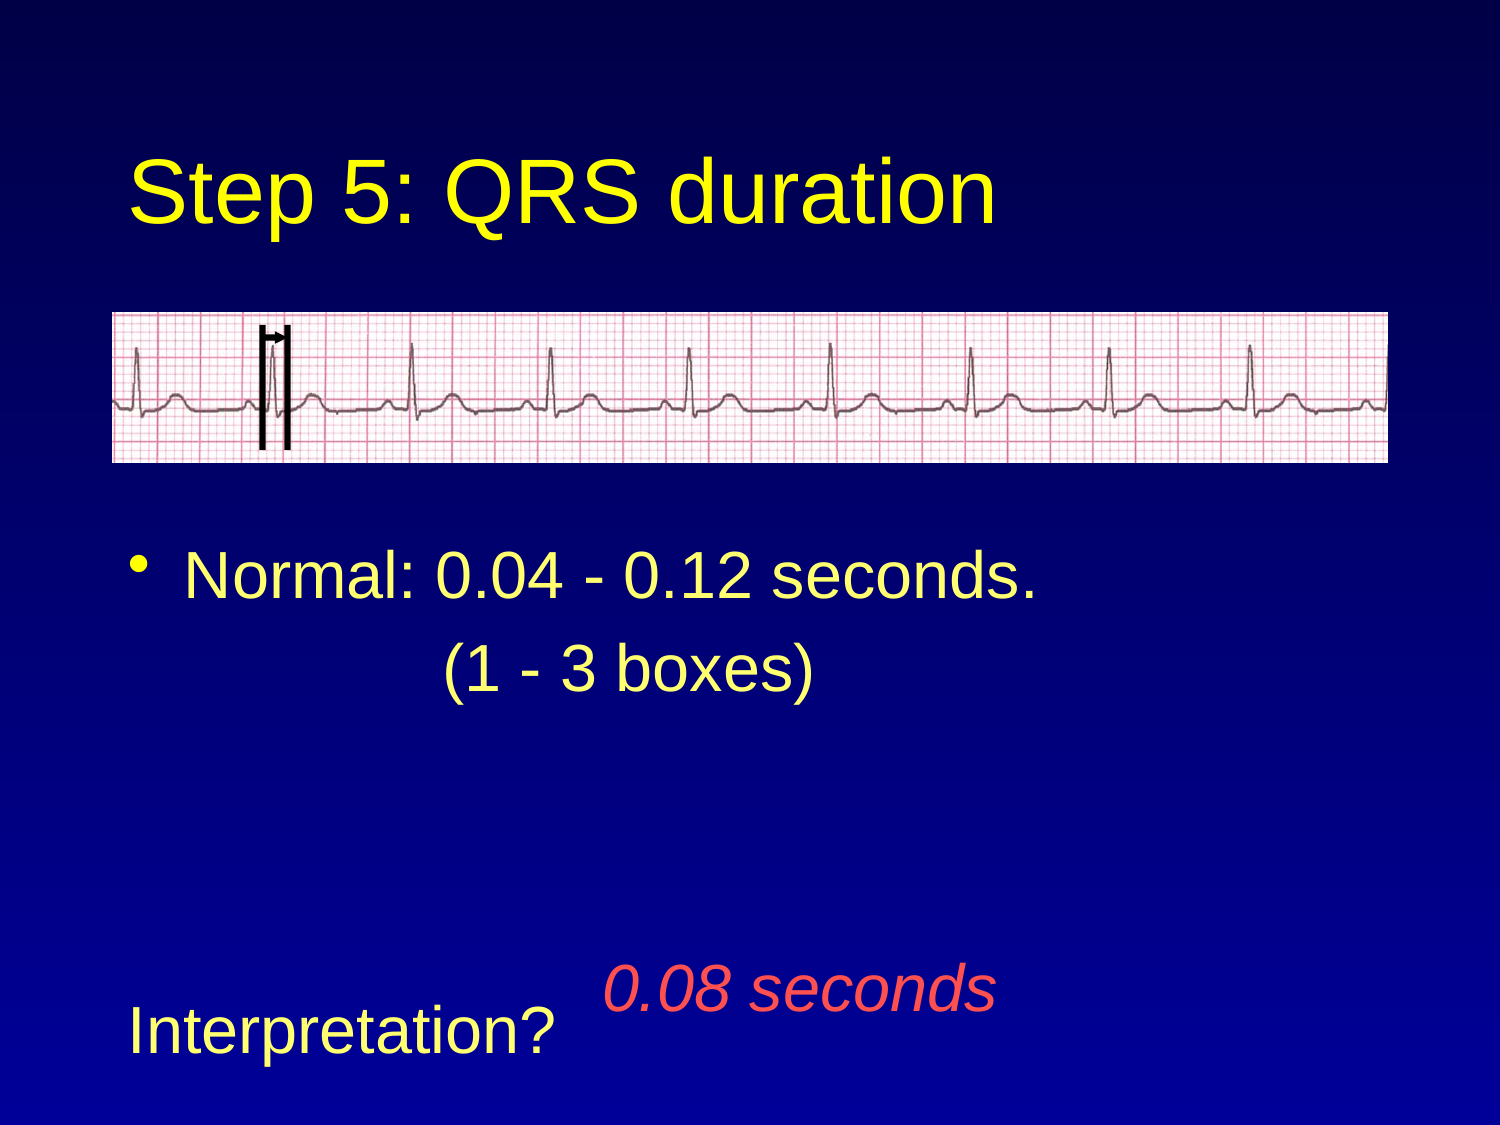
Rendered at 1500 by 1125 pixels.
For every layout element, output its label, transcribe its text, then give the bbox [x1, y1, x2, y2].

text_box 0.08 seconds [587, 937, 1038, 1033]
picture [112, 312, 1388, 464]
list Normal: 0.04 - 0.12 seconds. (1 - 3 boxes) Interpretation? [112, 471, 1388, 1013]
title Step 5: QRS duration [112, 62, 1388, 251]
